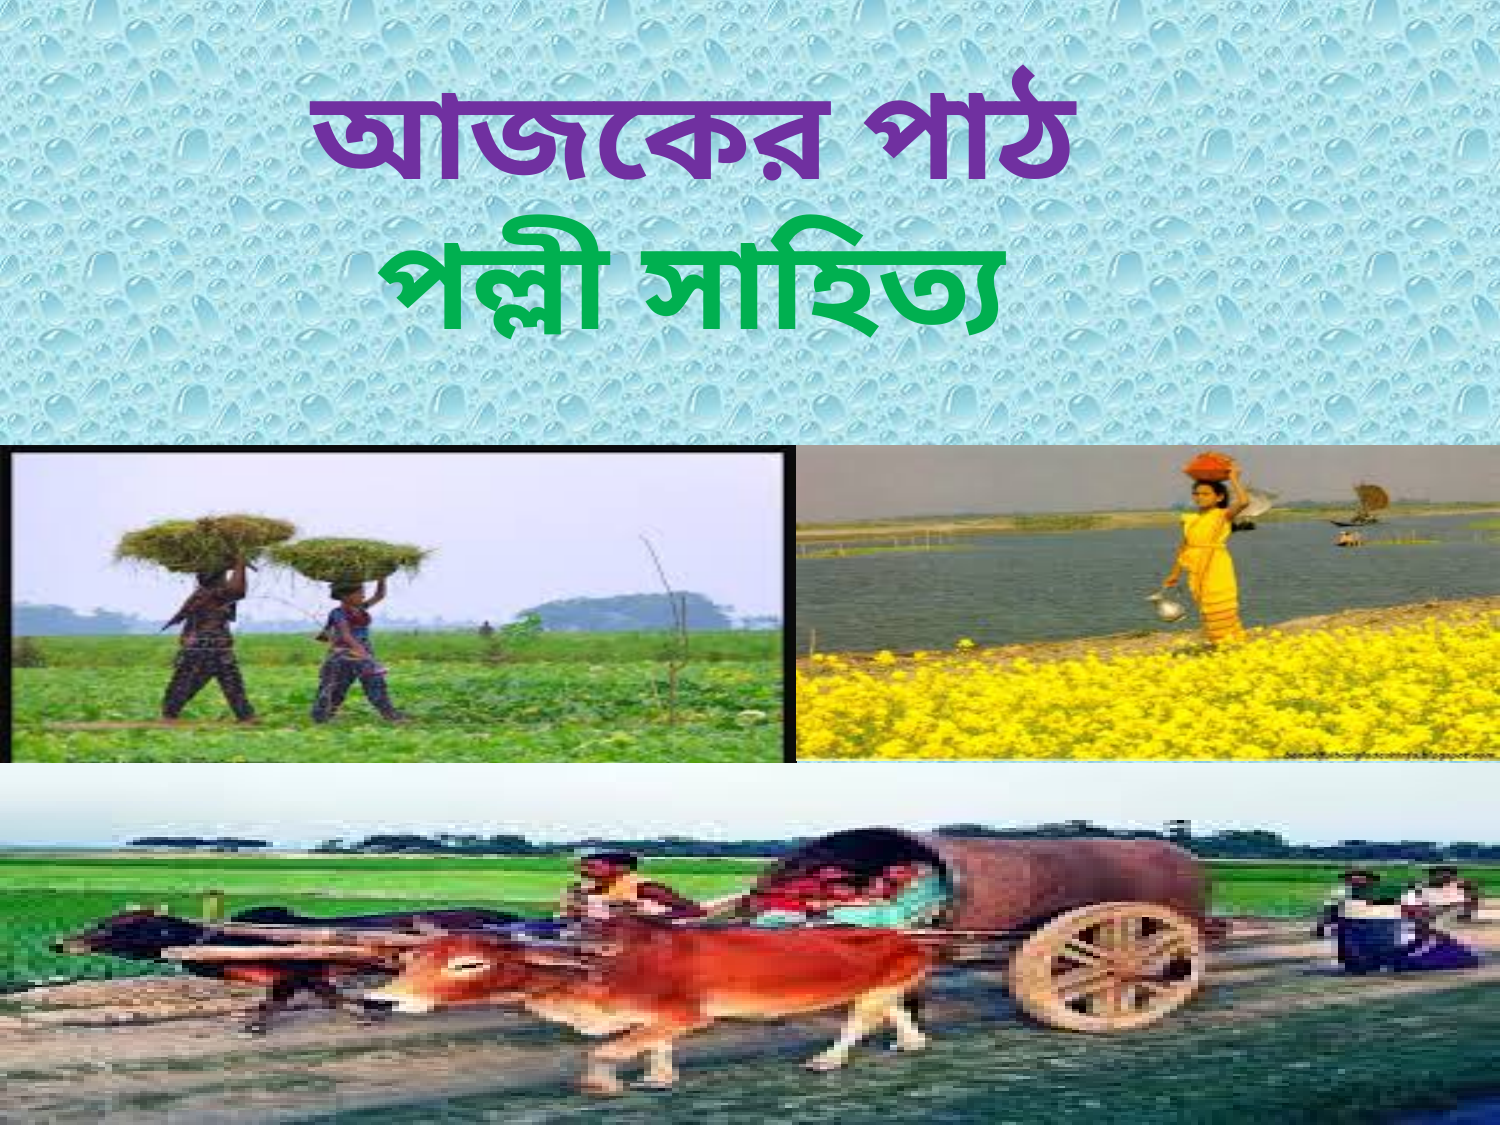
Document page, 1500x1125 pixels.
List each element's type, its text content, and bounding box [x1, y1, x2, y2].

text_box আজকের পাঠ পল্লী সাহিত্য [199, 46, 1207, 362]
picture [0, 445, 1500, 1125]
title [0, 0, 1500, 444]
